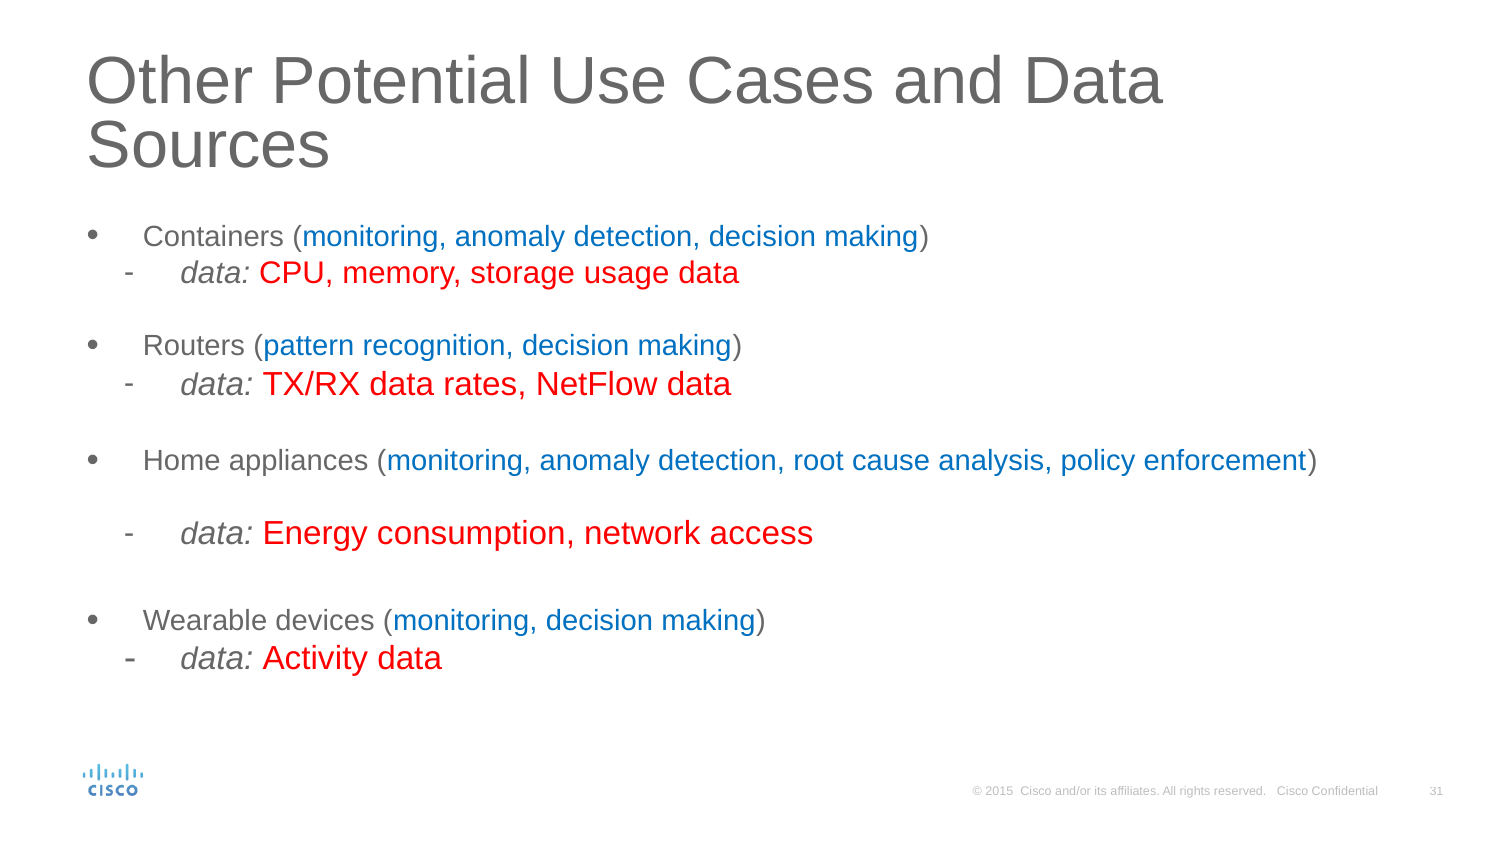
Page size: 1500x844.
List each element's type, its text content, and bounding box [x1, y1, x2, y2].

title Other Potential Use Cases and Data Sources [71, 55, 1441, 176]
list Containers (monitoring, anomaly detection, decision making) data: CPU, memory, storage usage data Routers (pattern recognition, decision making) data: TX/RX data rates, NetFlow data Home appliances (monitoring, anomaly detection, root cause analysis, policy enforcement) data: Energy consumption, network access Wearable devices (monitoring, decision making) data: Activity data [71, 209, 1351, 825]
